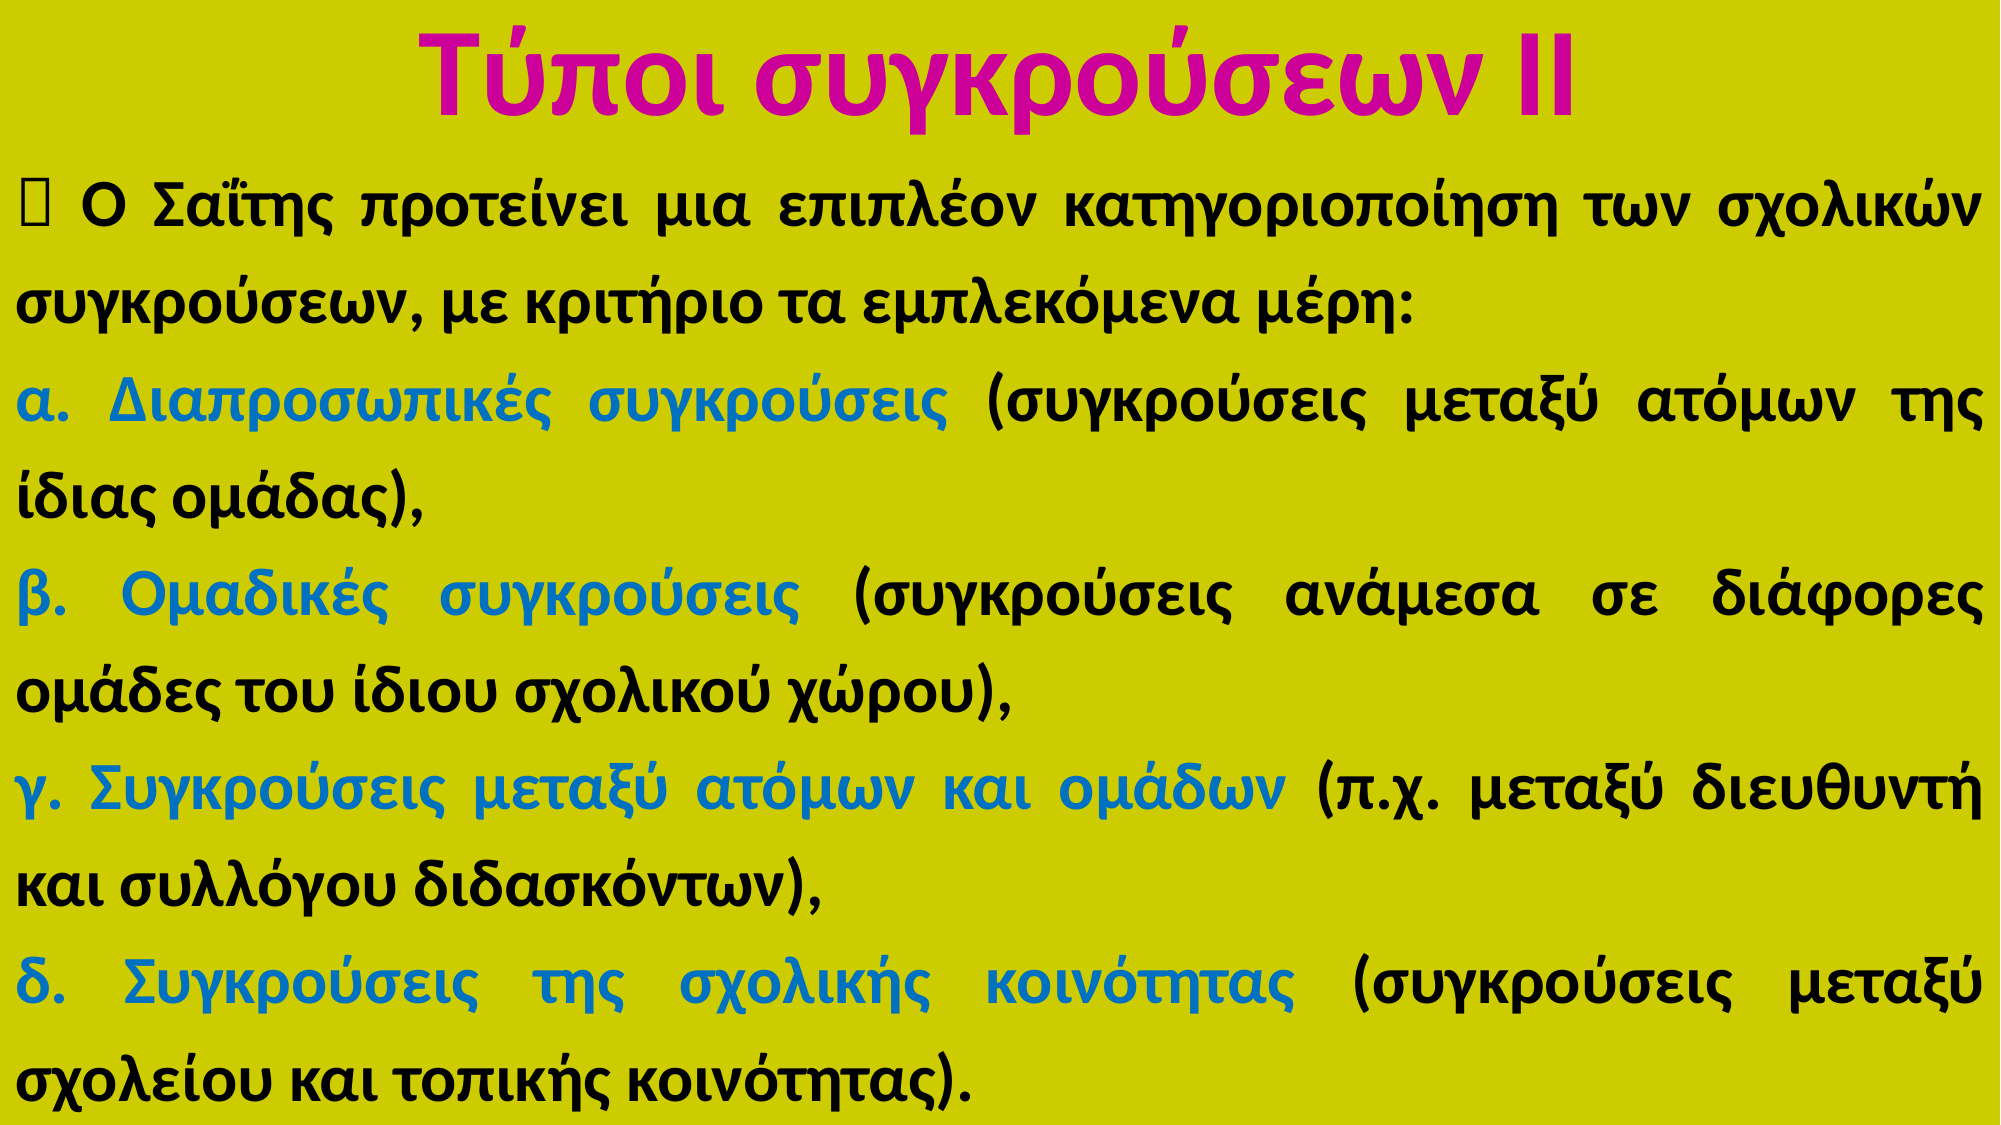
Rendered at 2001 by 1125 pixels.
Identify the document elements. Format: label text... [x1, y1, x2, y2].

list Τύποι συγκρούσεων ΙΙ  Ο Σαΐτης προτείνει μια επιπλέον κατηγοριοποίηση των σχολικών συγκρούσεων, με κριτήριο τα εμπλεκόμενα μέρη: α. Διαπροσωπικές συγκρούσεις (συγκρούσεις μεταξύ ατόμων της ίδιας ομάδας), β. Ομαδικές συγκρούσεις (συγκρούσεις ανάμεσα σε διάφορες ομάδες του ίδιου σχολικού χώρου), γ. Συγκρούσεις μεταξύ ατόμων και ομάδων (π.χ. μεταξύ διευθυντή και συλλόγου διδασκόντων), δ. Συγκρούσεις της σχολικής κοινότητας (συγκρούσεις μεταξύ σχολείου και τοπικής κοινότητας). [0, 0, 2000, 1125]
